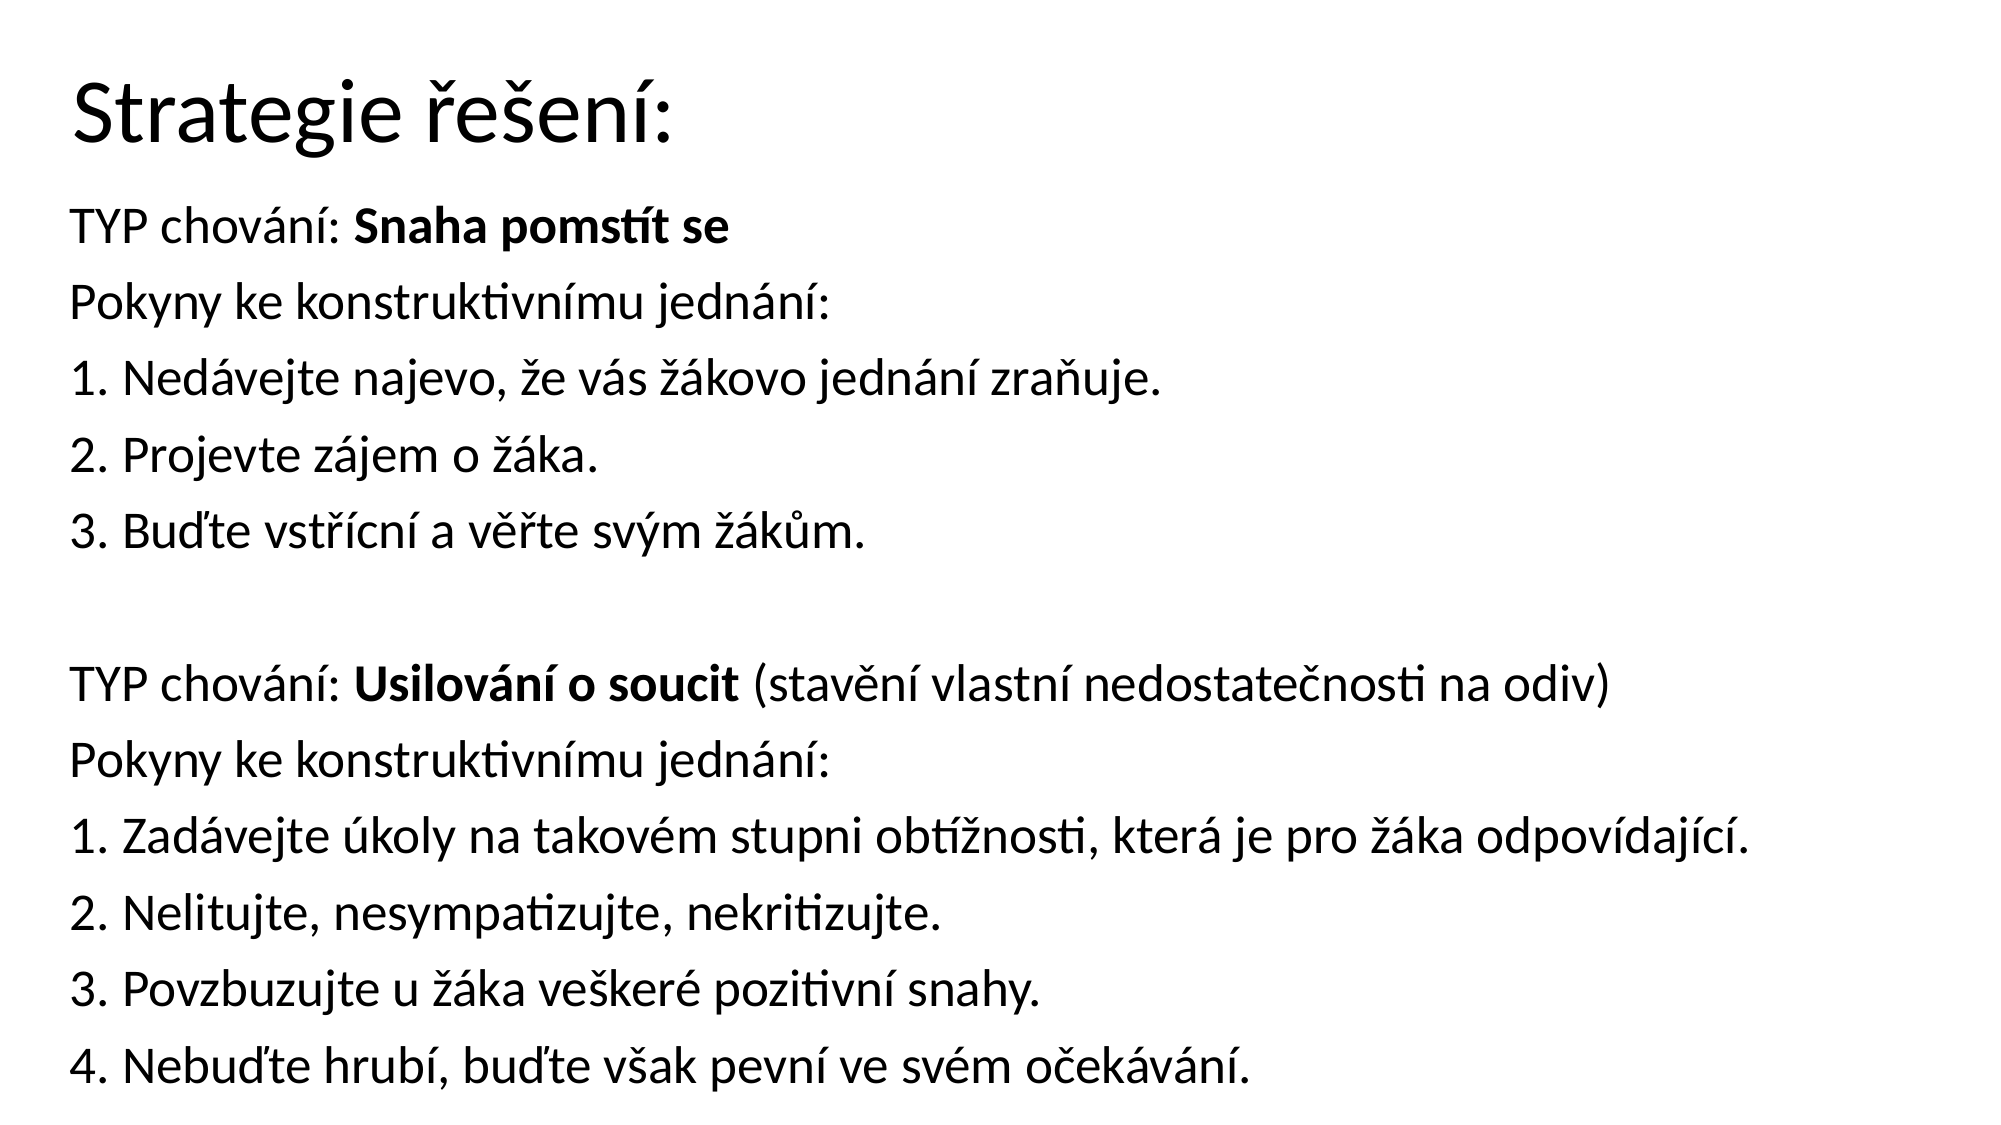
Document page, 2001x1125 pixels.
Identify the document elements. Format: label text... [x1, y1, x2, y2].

text_box Strategie řešení: [57, 43, 692, 169]
list TYP chování: Snaha pomstít se Pokyny ke konstruktivnímu jednání: 1. Nedávejte najevo, že vás žákovo jednání zraňuje. 2. Projevte zájem o žáka. 3. Buďte vstřícní a věřte svým žákům. TYP chování: Usilování o soucit (stavění vlastní nedostatečnosti na odiv) Pokyny ke konstruktivnímu jednání: 1. Zadávejte úkoly na takovém stupni obtížnosti, která je pro žáka odpovídající. 2. Nelitujte, nesympatizujte, nekritizujte. 3. Povzbuzujte u žáka veškeré pozitivní snahy. 4. Nebuďte hrubí, buďte však pevní ve svém očekávání. [54, 169, 1863, 1115]
